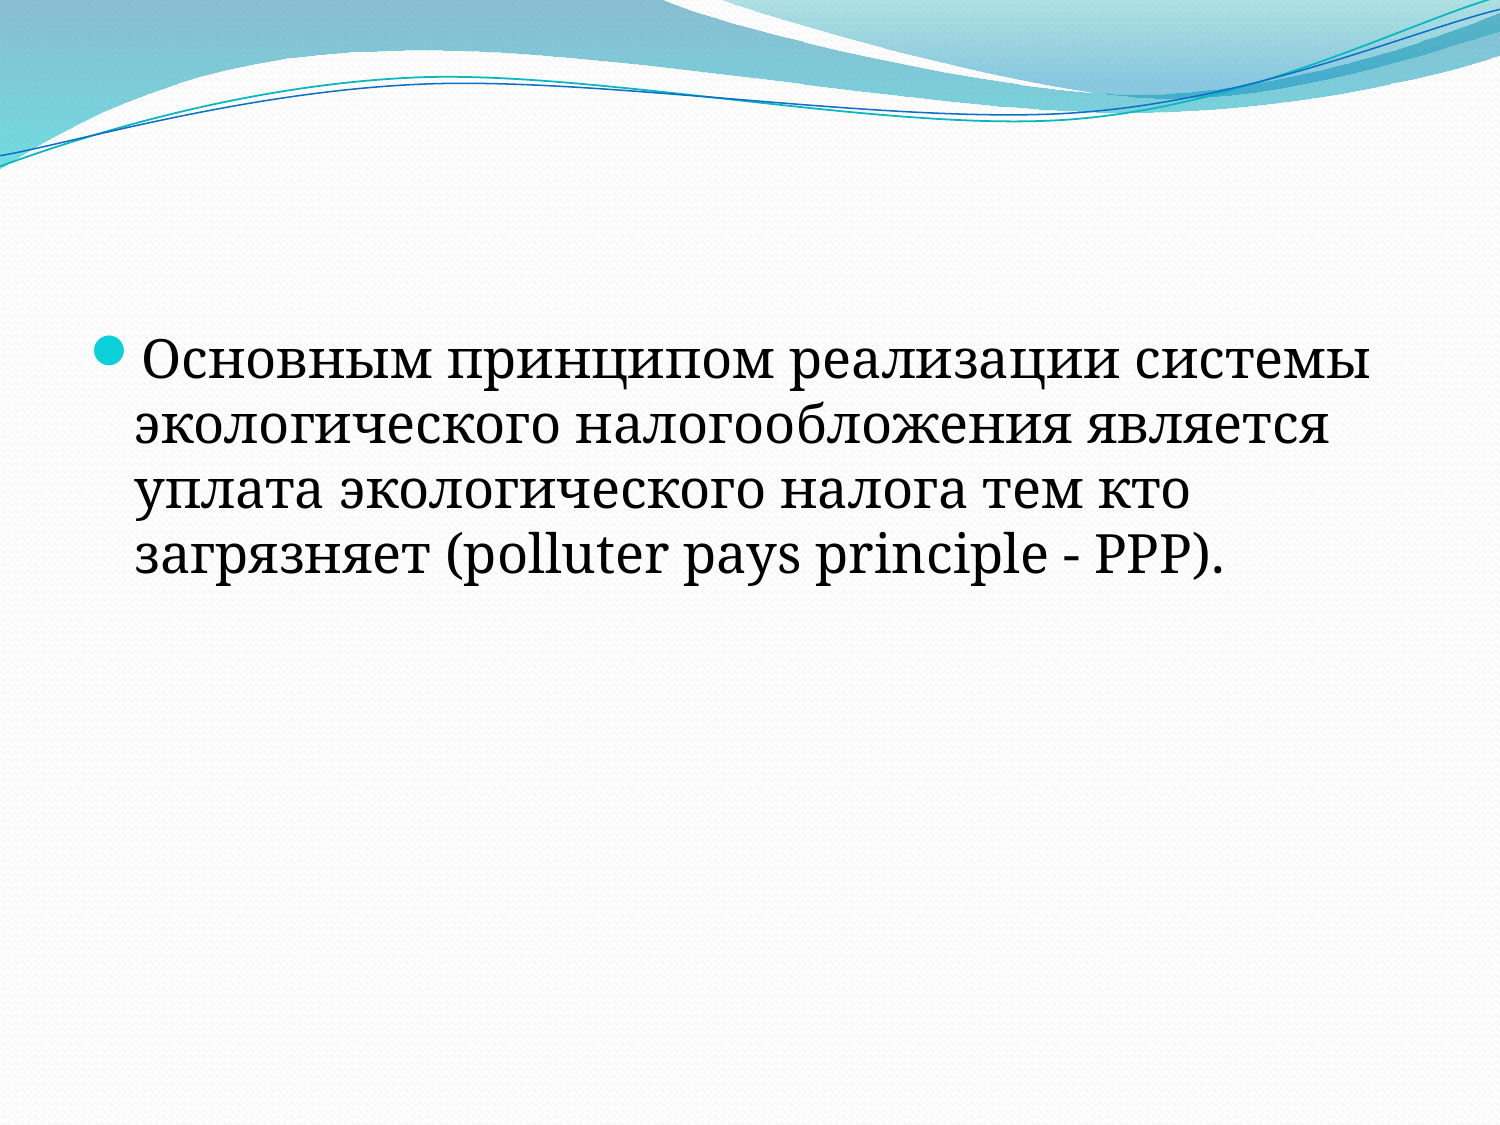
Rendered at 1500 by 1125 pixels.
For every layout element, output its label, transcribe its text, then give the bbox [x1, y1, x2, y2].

list Основным принципом реализации системы экологического налогообложения является уплата экологического налога тем кто загрязняет (polluter pays principle - PPP). [75, 317, 1425, 1038]
